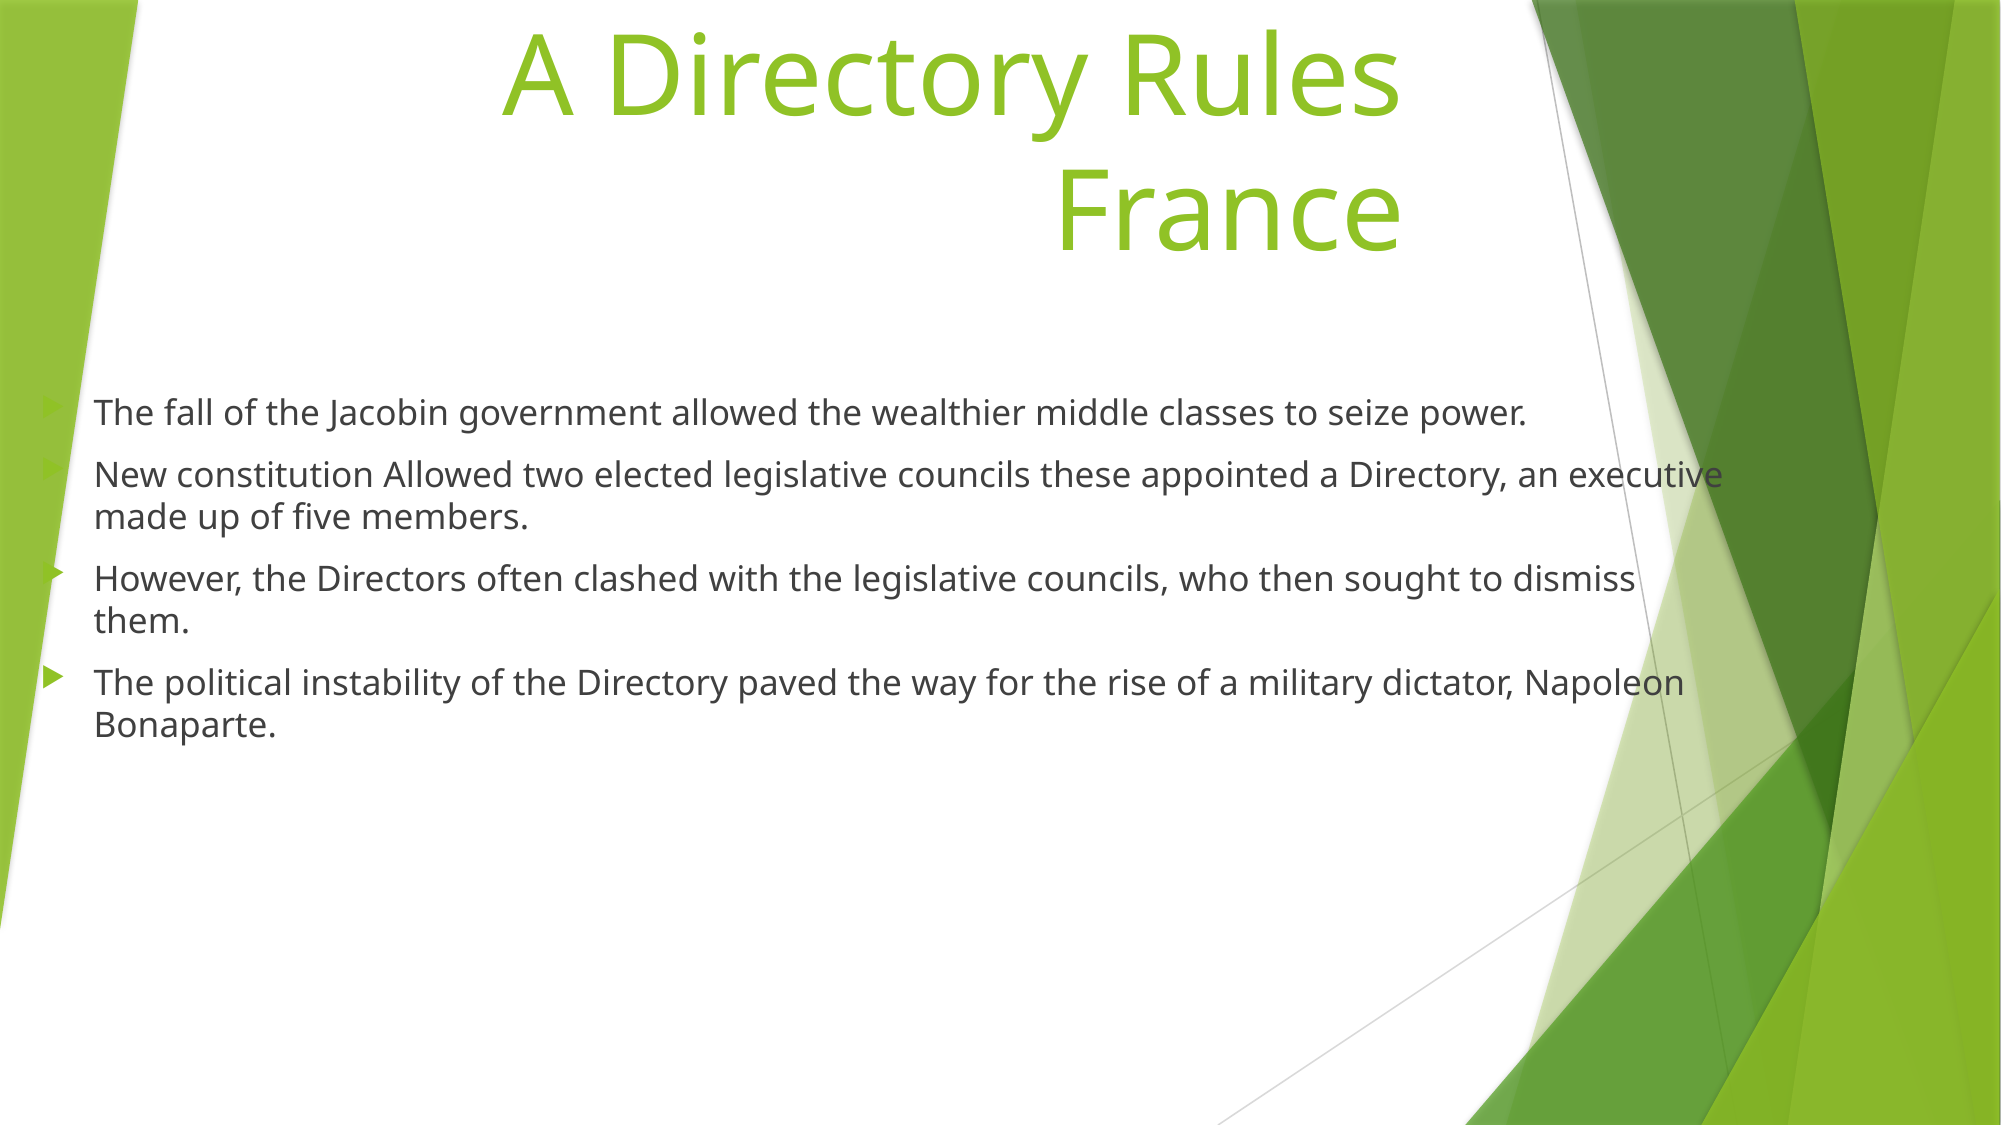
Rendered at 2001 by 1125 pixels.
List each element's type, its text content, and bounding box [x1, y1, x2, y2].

title A Directory Rules France [145, 10, 1420, 281]
subtitle The fall of the Jacobin government allowed the wealthier middle classes to seize power. New constitution Allowed two elected legislative councils these appointed a Directory, an executive made up of five members. However, the Directors often clashed with the legislative councils, who then sought to dismiss them. The political instability of the Directory paved the way for the rise of a military dictator, Napoleon Bonaparte. [25, 382, 1757, 753]
